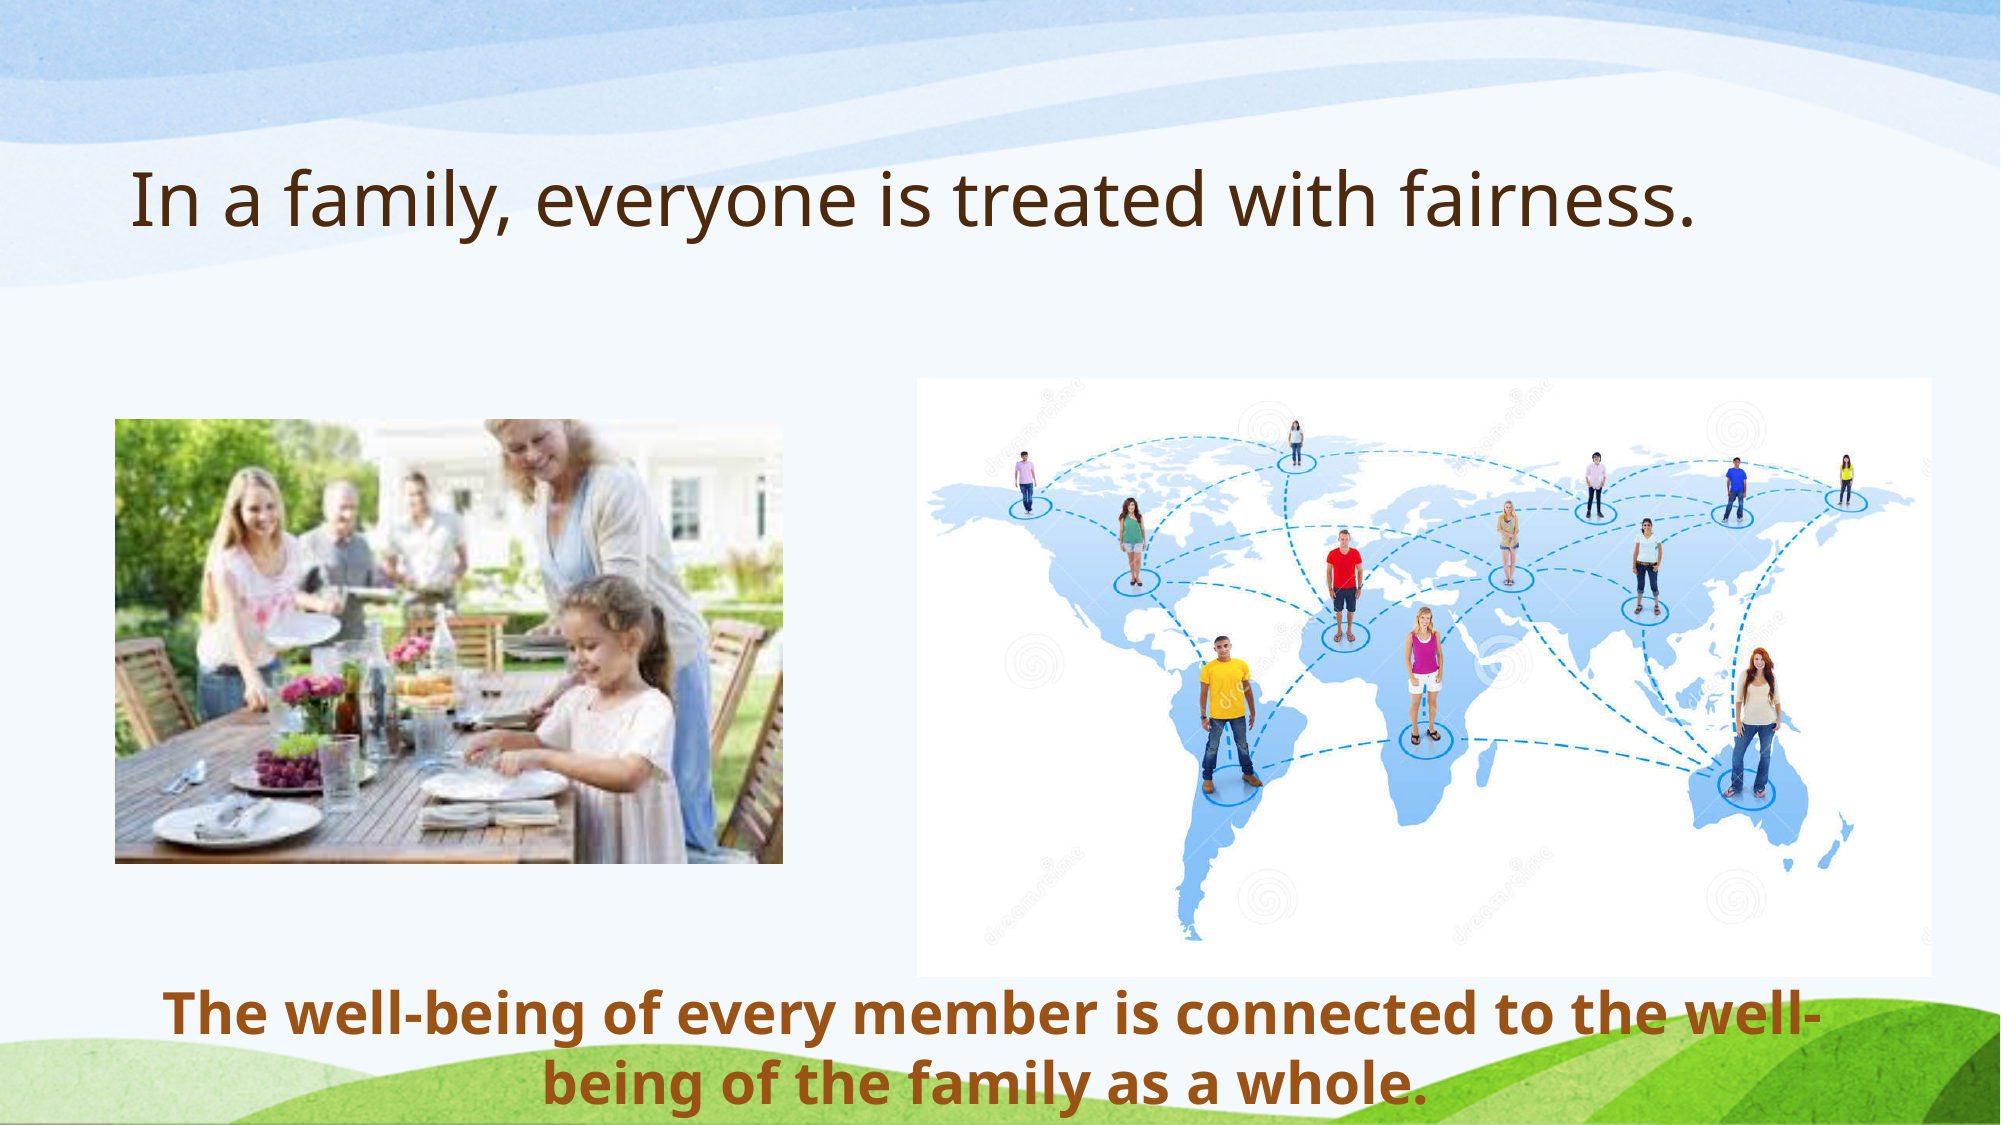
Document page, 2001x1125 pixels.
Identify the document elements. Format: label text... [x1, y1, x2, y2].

text_box The well-being of every member is connected to the well-being of the family as a whole. [71, 968, 1914, 1124]
title In a family, everyone is treated with fairness. [115, 50, 1932, 250]
picture [0, 0, 2001, 1125]
